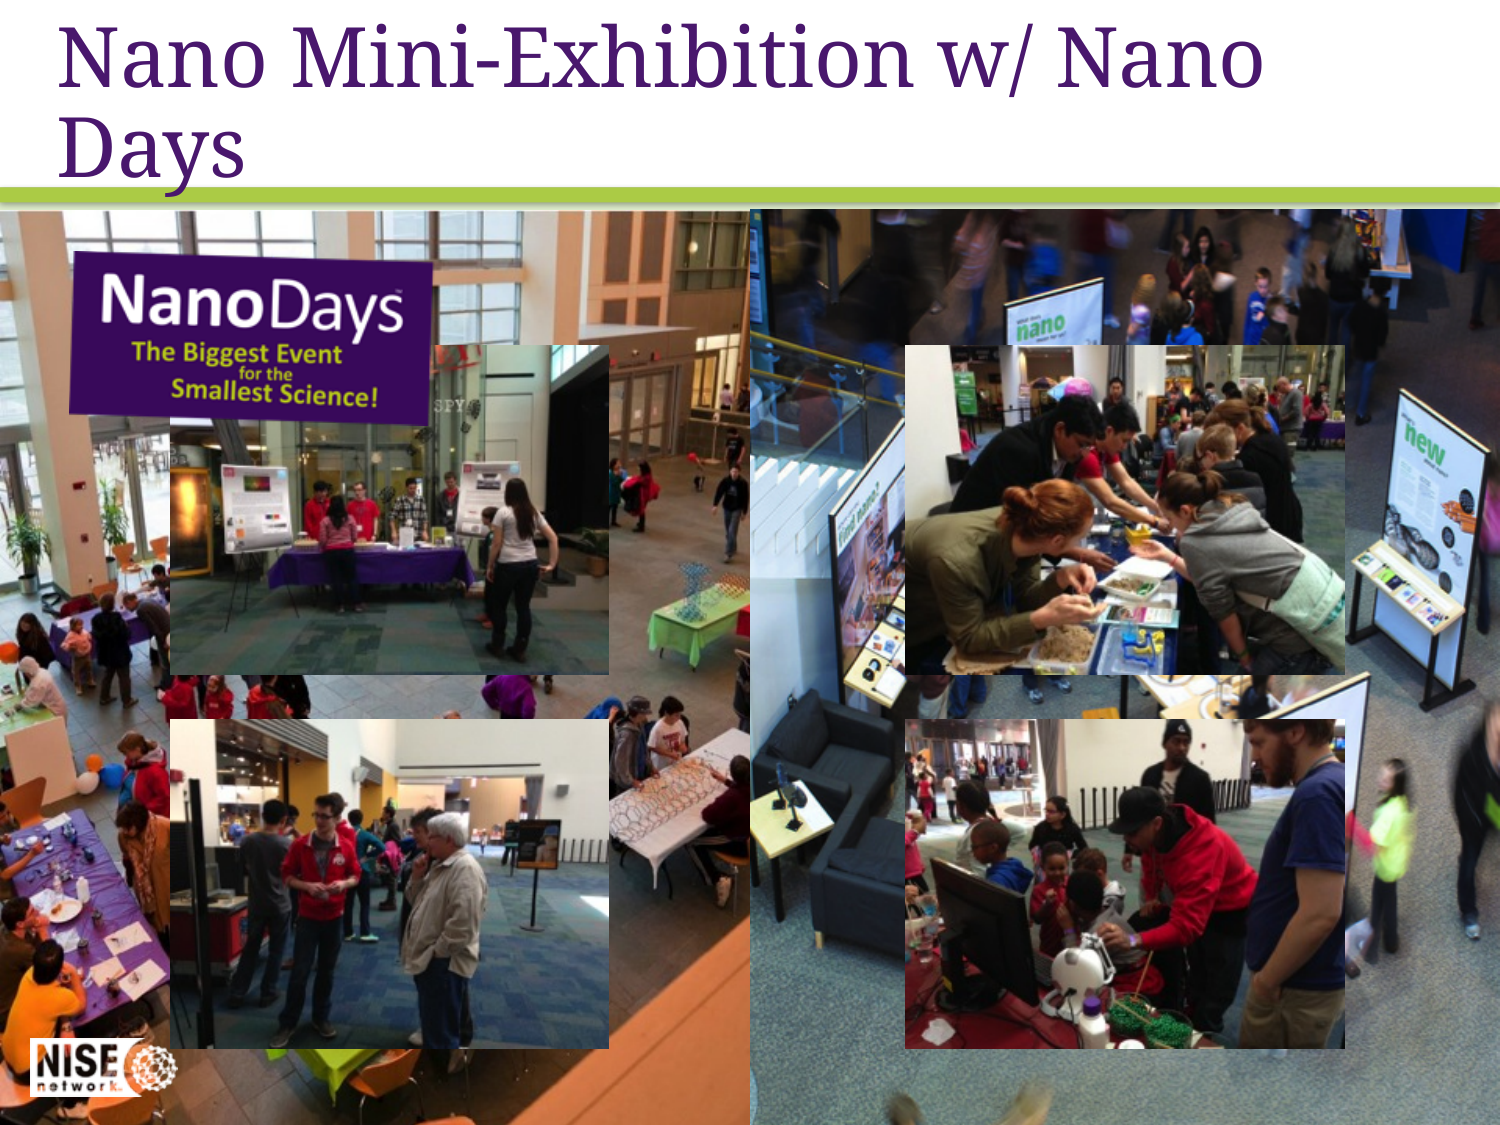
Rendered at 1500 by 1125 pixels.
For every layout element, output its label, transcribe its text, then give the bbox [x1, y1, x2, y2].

text_box [0, 0, 1500, 186]
picture [0, 209, 1500, 1125]
text_box [0, 187, 1500, 203]
title Nano Mini-Exhibition w/ Nano Days [41, 45, 1463, 167]
